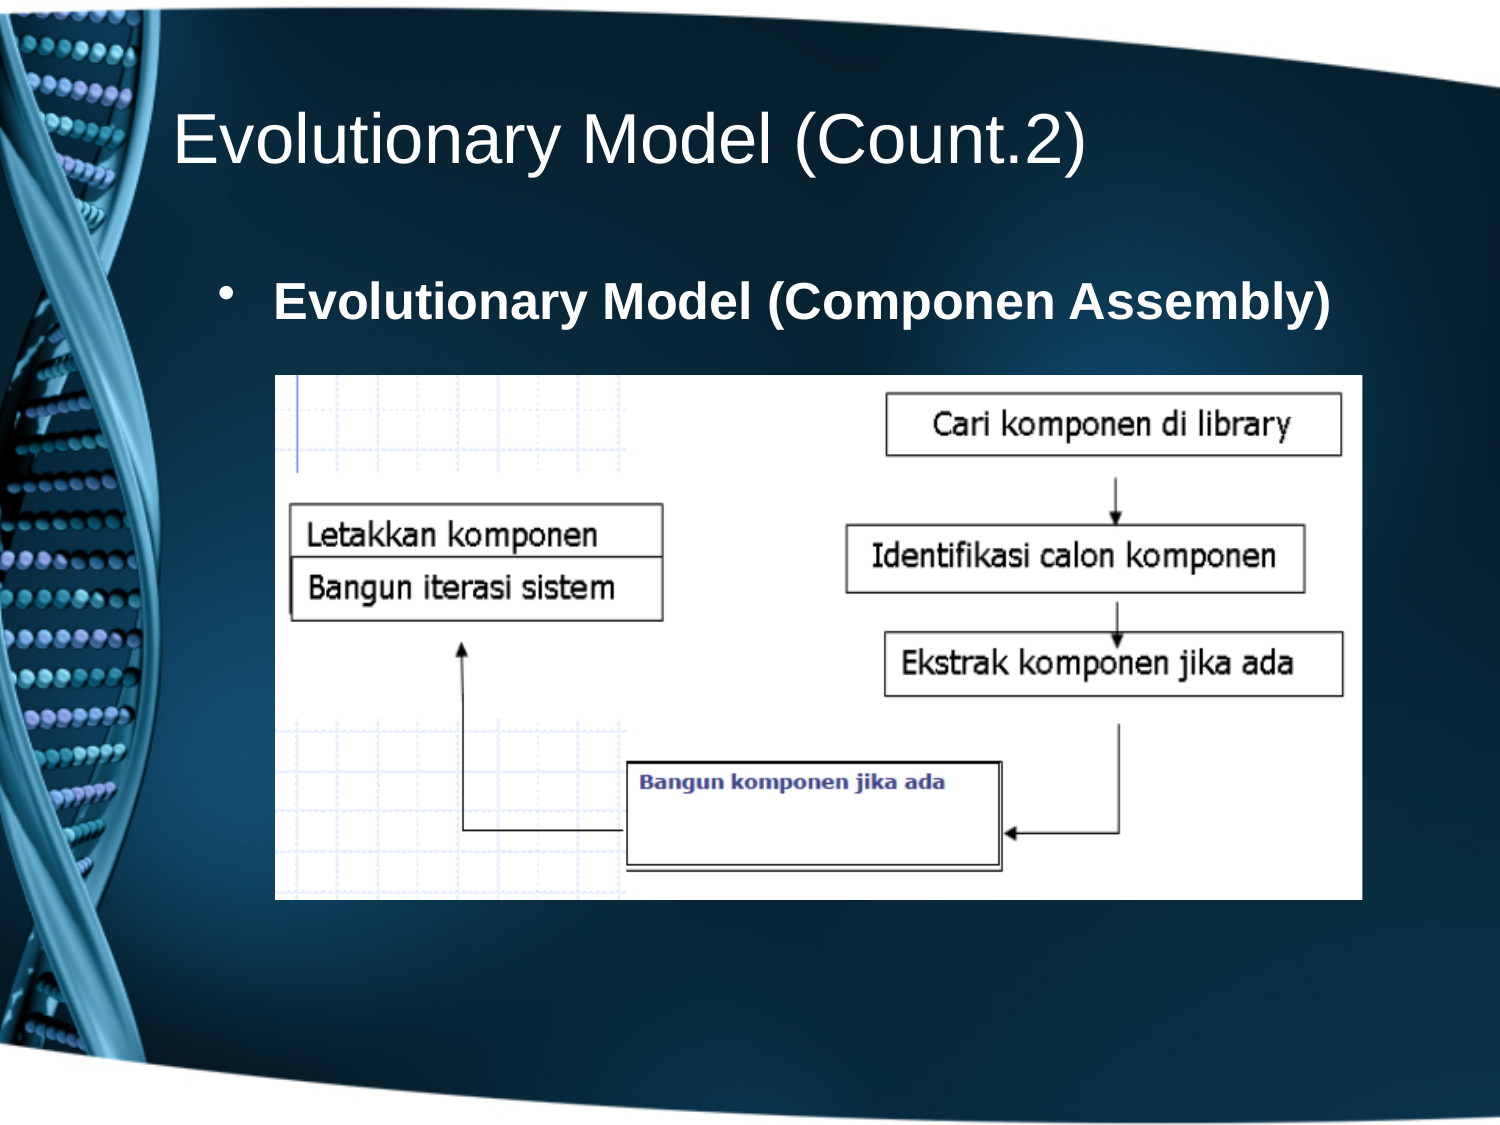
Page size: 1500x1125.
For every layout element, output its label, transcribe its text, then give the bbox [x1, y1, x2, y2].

list Evolutionary Model (Componen Assembly) [202, 259, 1442, 1074]
title Evolutionary Model (Count.2) [157, 22, 1442, 249]
picture [0, 0, 1500, 1125]
